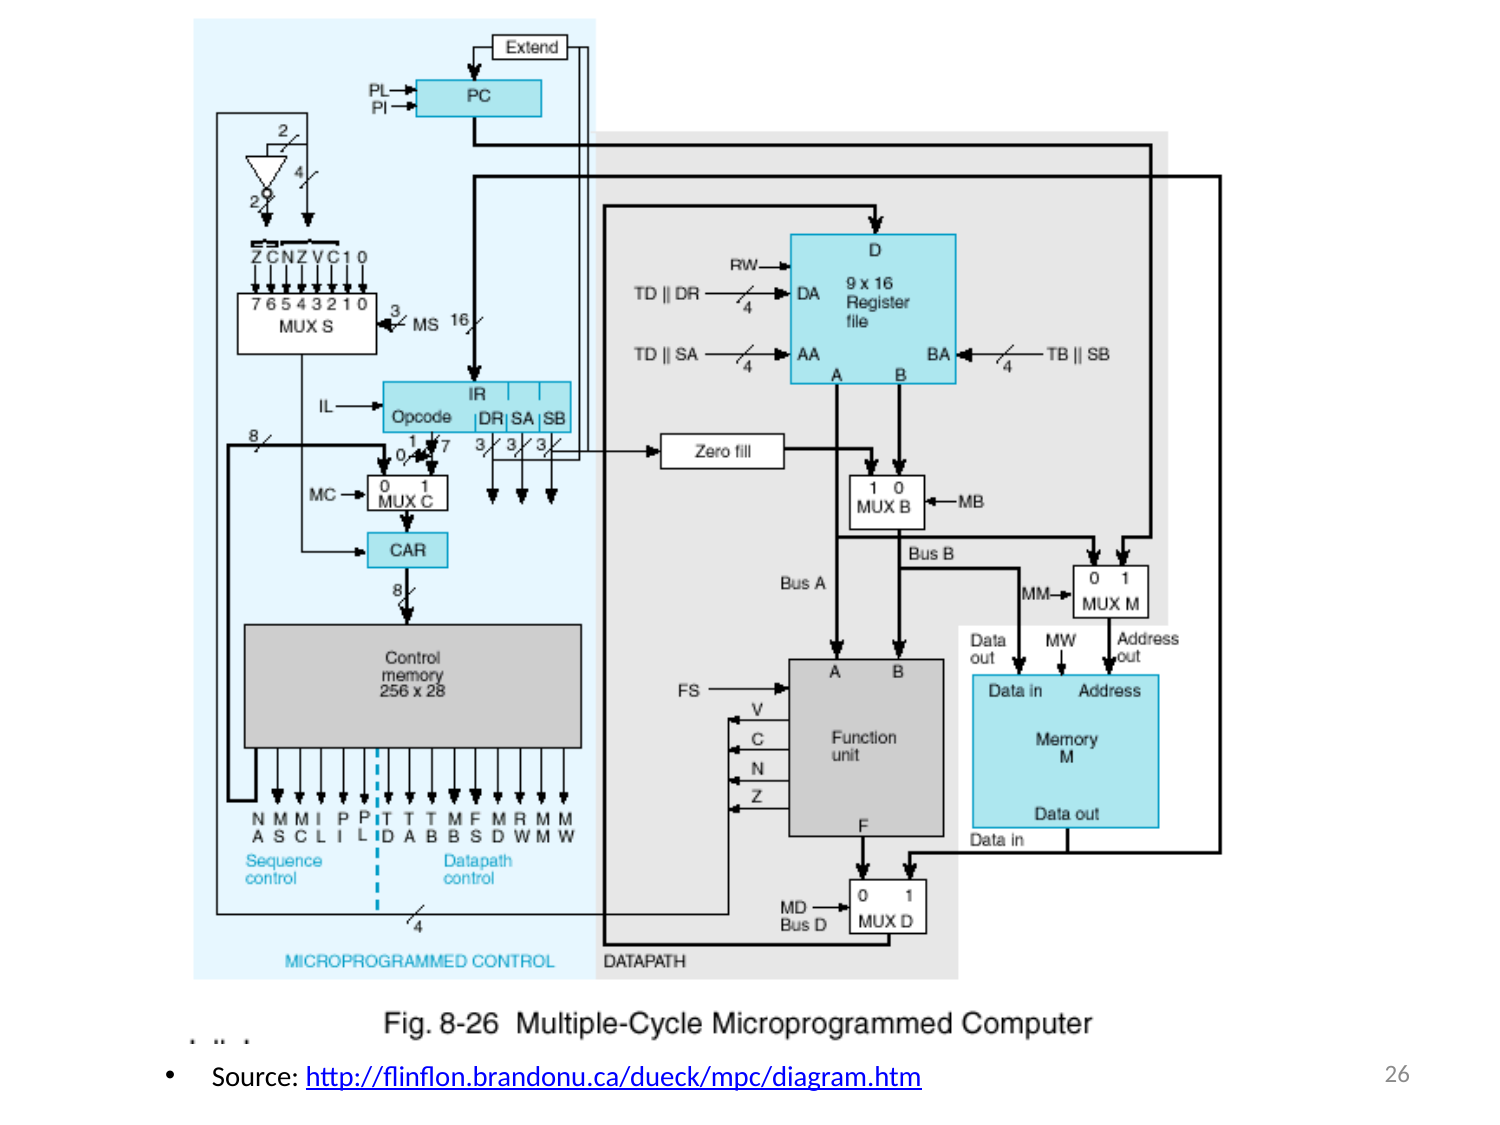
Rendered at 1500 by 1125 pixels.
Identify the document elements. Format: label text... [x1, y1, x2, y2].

picture [187, 12, 1251, 1045]
list Source: http://flinflon.brandonu.ca/dueck/mpc/diagram.htm [150, 1050, 1074, 1100]
slide_number 26 [1074, 1042, 1425, 1103]
